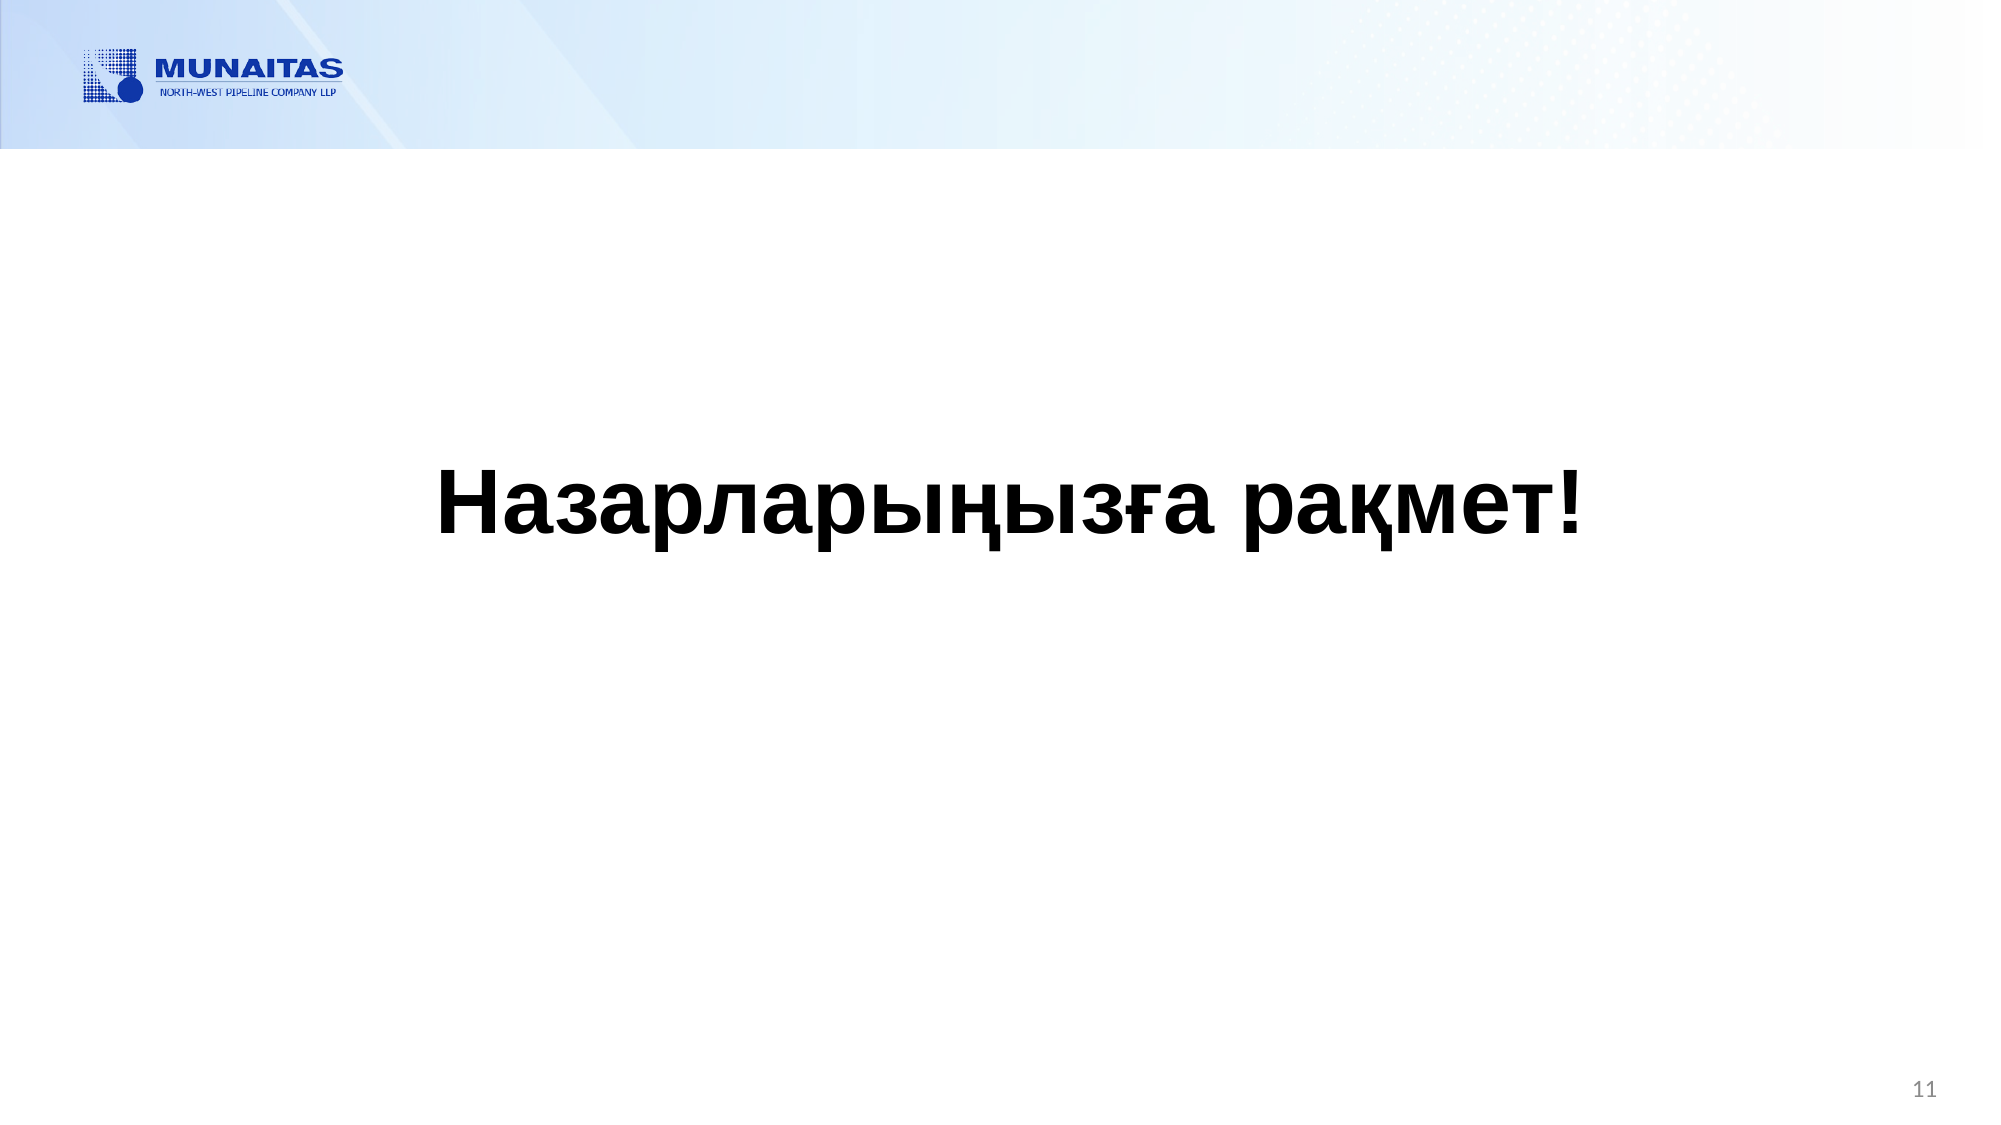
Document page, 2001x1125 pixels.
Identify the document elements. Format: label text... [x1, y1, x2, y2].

picture [0, 0, 2000, 150]
slide_number 11 [1874, 1057, 1953, 1118]
text_box Назарларыңызға рақмет! [78, 456, 1888, 580]
